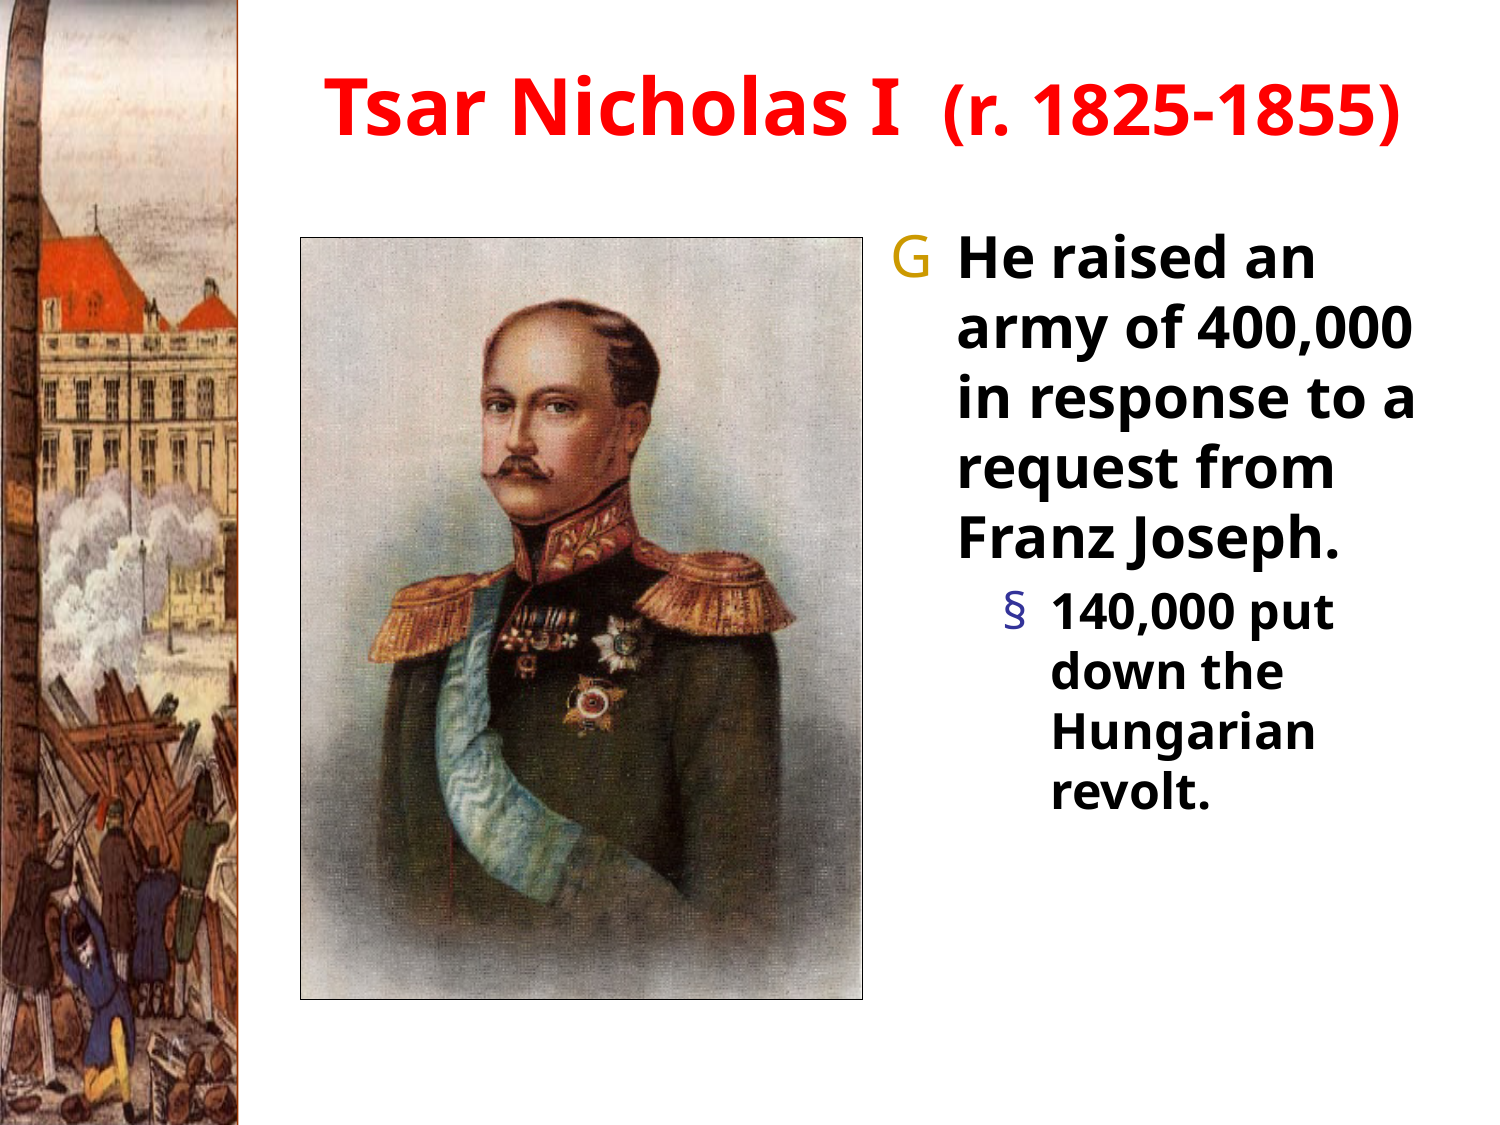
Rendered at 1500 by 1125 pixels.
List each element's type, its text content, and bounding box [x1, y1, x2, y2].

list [299, 237, 863, 1001]
title Tsar Nicholas I (r. 1825-1855) [274, 44, 1451, 163]
picture [0, 0, 236, 1125]
list He raised an army of 400,000 in response to a request from Franz Joseph. 140,000 put down the Hungarian revolt. [875, 212, 1450, 1125]
